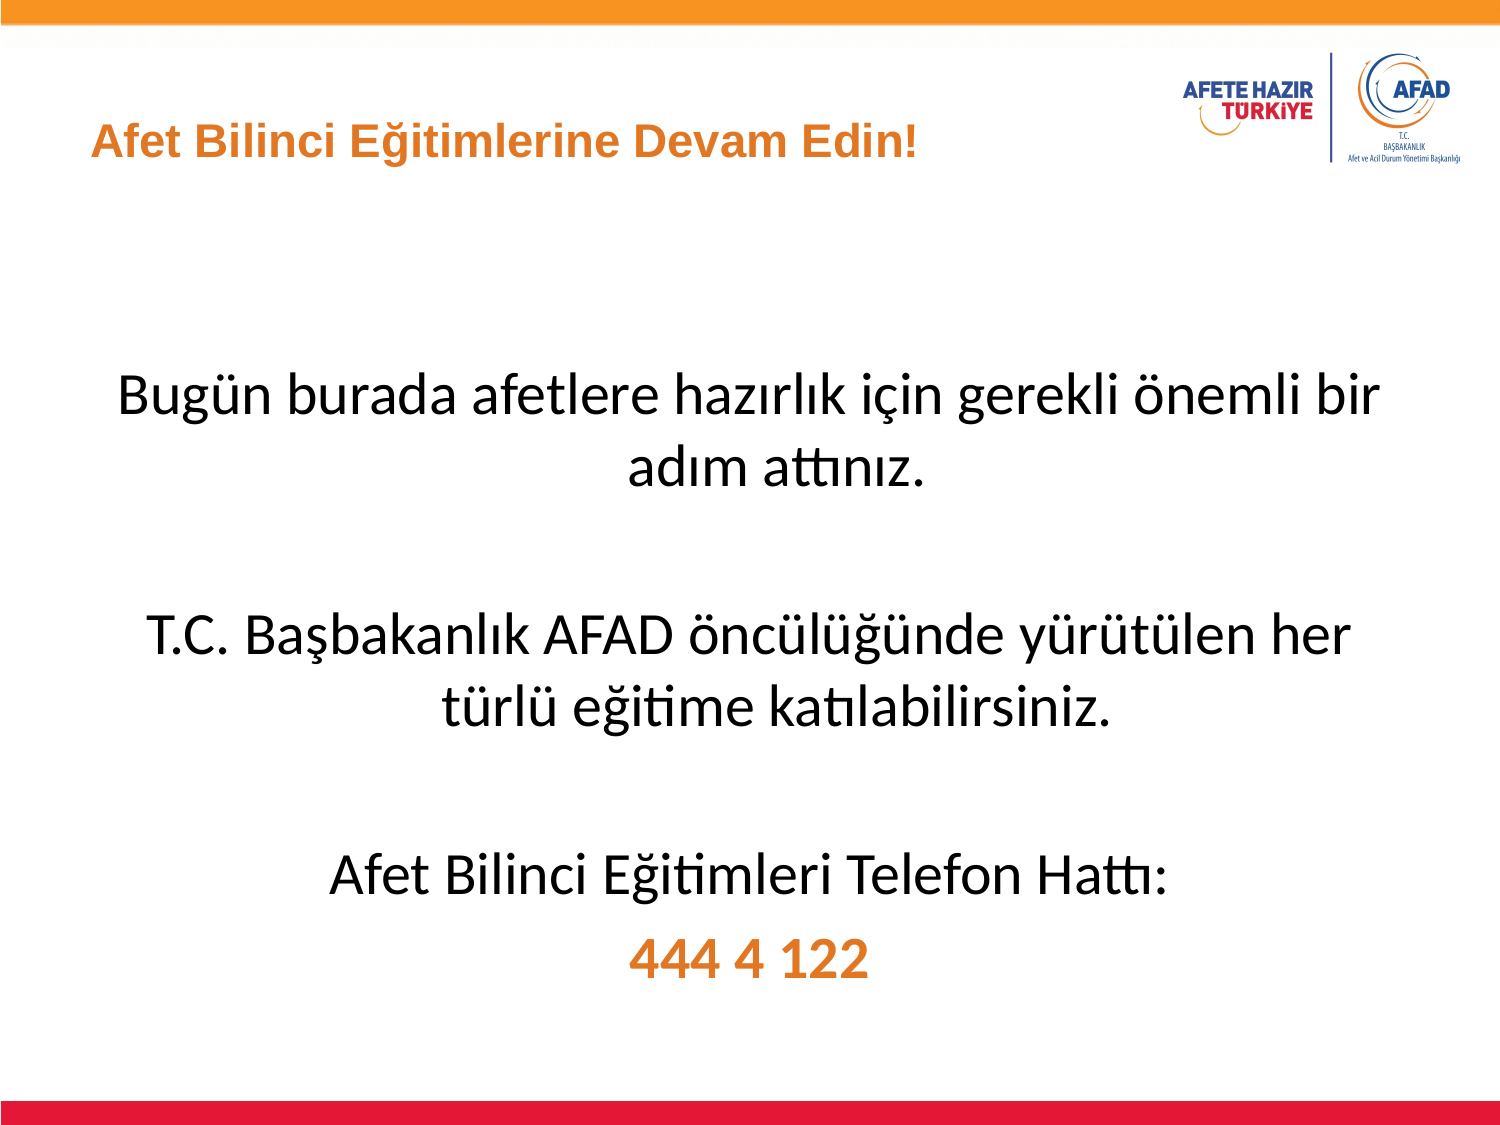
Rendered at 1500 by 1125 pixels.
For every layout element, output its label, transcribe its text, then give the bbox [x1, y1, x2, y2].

title Afet Bilinci Eğitimlerine Devam Edin! [74, 44, 988, 233]
picture [0, 0, 1500, 1125]
list Bugün burada afetlere hazırlık için gerekli önemli bir adım attınız. T.C. Başbakanlık AFAD öncülüğünde yürütülen her türlü eğitime katılabilirsiniz. Afet Bilinci Eğitimleri Telefon Hattı: 444 4 122 [74, 262, 1426, 1006]
